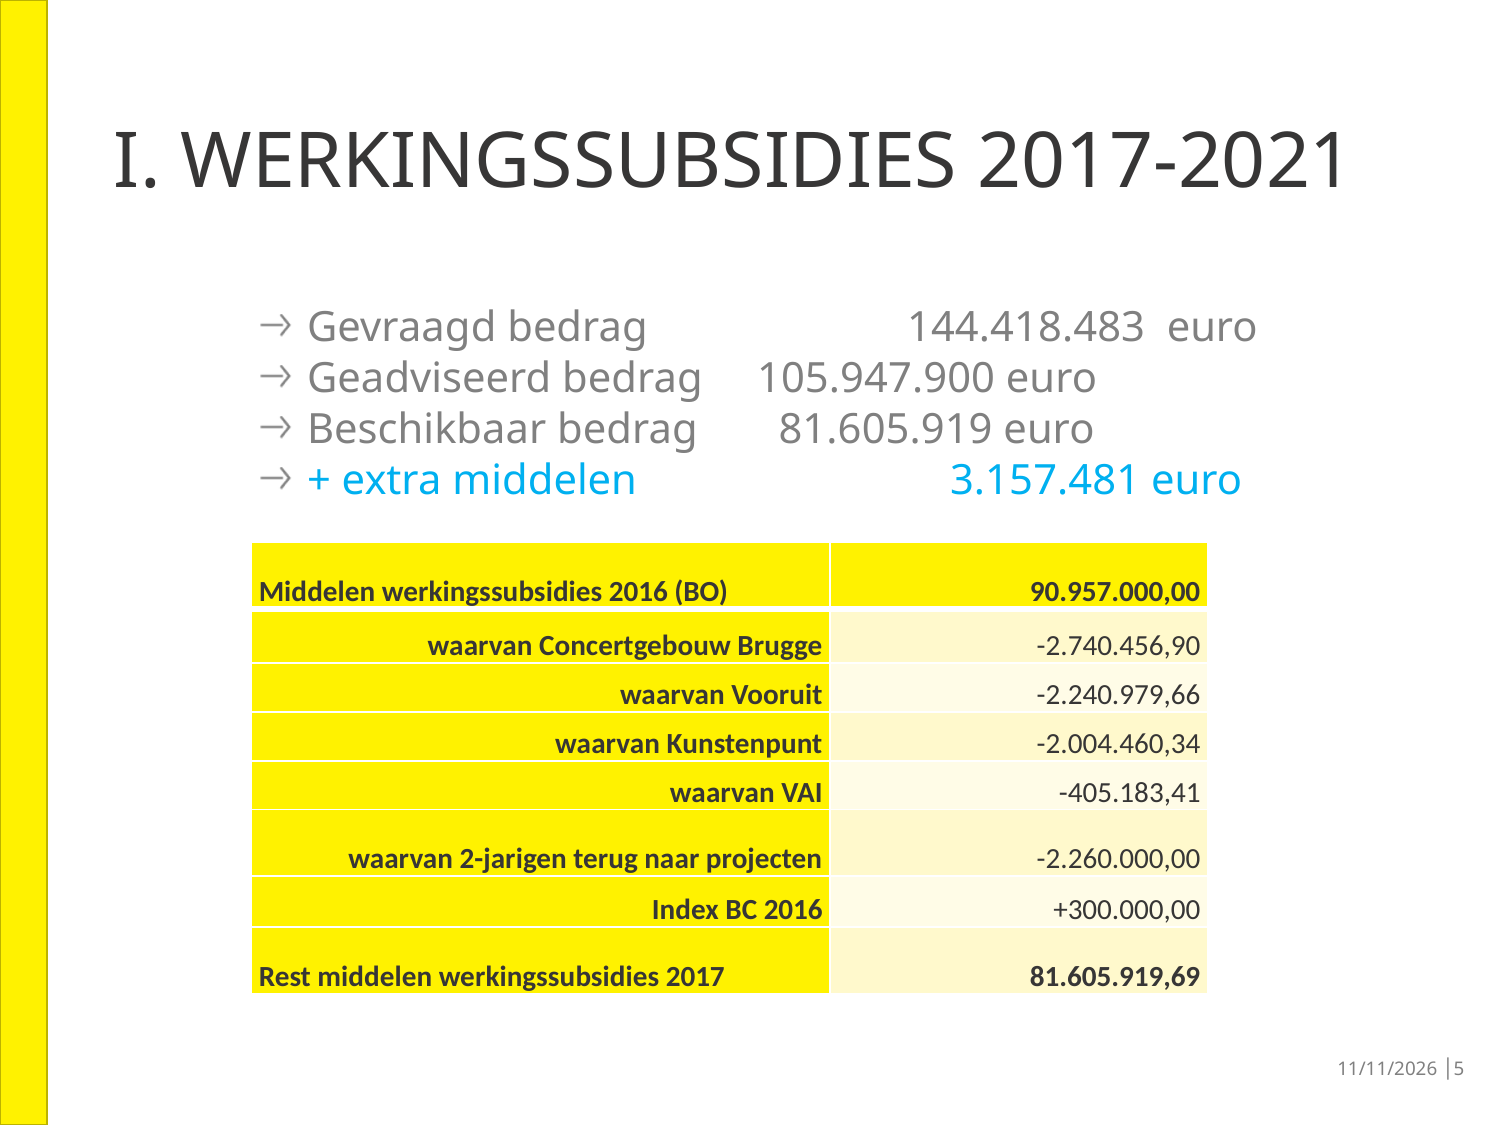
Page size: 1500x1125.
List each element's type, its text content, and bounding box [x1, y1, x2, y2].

picture [259, 314, 303, 337]
table_header Middelen werkingssubsidies 2016 (BO) [252, 543, 829, 606]
picture [259, 365, 303, 388]
table_header 90.957.000,00 [831, 543, 1207, 606]
table_cell +300.000,00 [831, 877, 1207, 926]
table_cell waarvan VAI [252, 762, 829, 809]
table_cell waarvan Concertgebouw Brugge [252, 612, 829, 662]
table_cell Index BC 2016 [252, 877, 829, 926]
title I. Werkingssubsidies 2017-2021 [113, 124, 1430, 237]
table_cell -2.004.460,34 [831, 713, 1207, 760]
table_cell -405.183,41 [831, 762, 1207, 809]
table_cell waarvan Kunstenpunt [252, 713, 829, 760]
table_cell waarvan Vooruit [252, 664, 829, 711]
list Gevraagd bedrag 144.418.483 euro Geadviseerd bedrag 105.947.900 euro Beschikbaar bedrag 81.605.919 euro + extra middelen 3.157.481 euro [212, 248, 1430, 968]
table_cell waarvan 2-jarigen terug naar projecten [252, 810, 829, 875]
table_cell -2.240.979,66 [831, 664, 1207, 711]
picture [259, 416, 303, 439]
picture [259, 467, 303, 490]
table_cell -2.260.000,00 [831, 810, 1207, 875]
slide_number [1127, 1039, 1480, 1100]
table_cell Rest middelen werkingssubsidies 2017 [252, 928, 829, 993]
table_cell -2.740.456,90 [831, 612, 1207, 662]
table_cell 81.605.919,69 [831, 928, 1207, 993]
